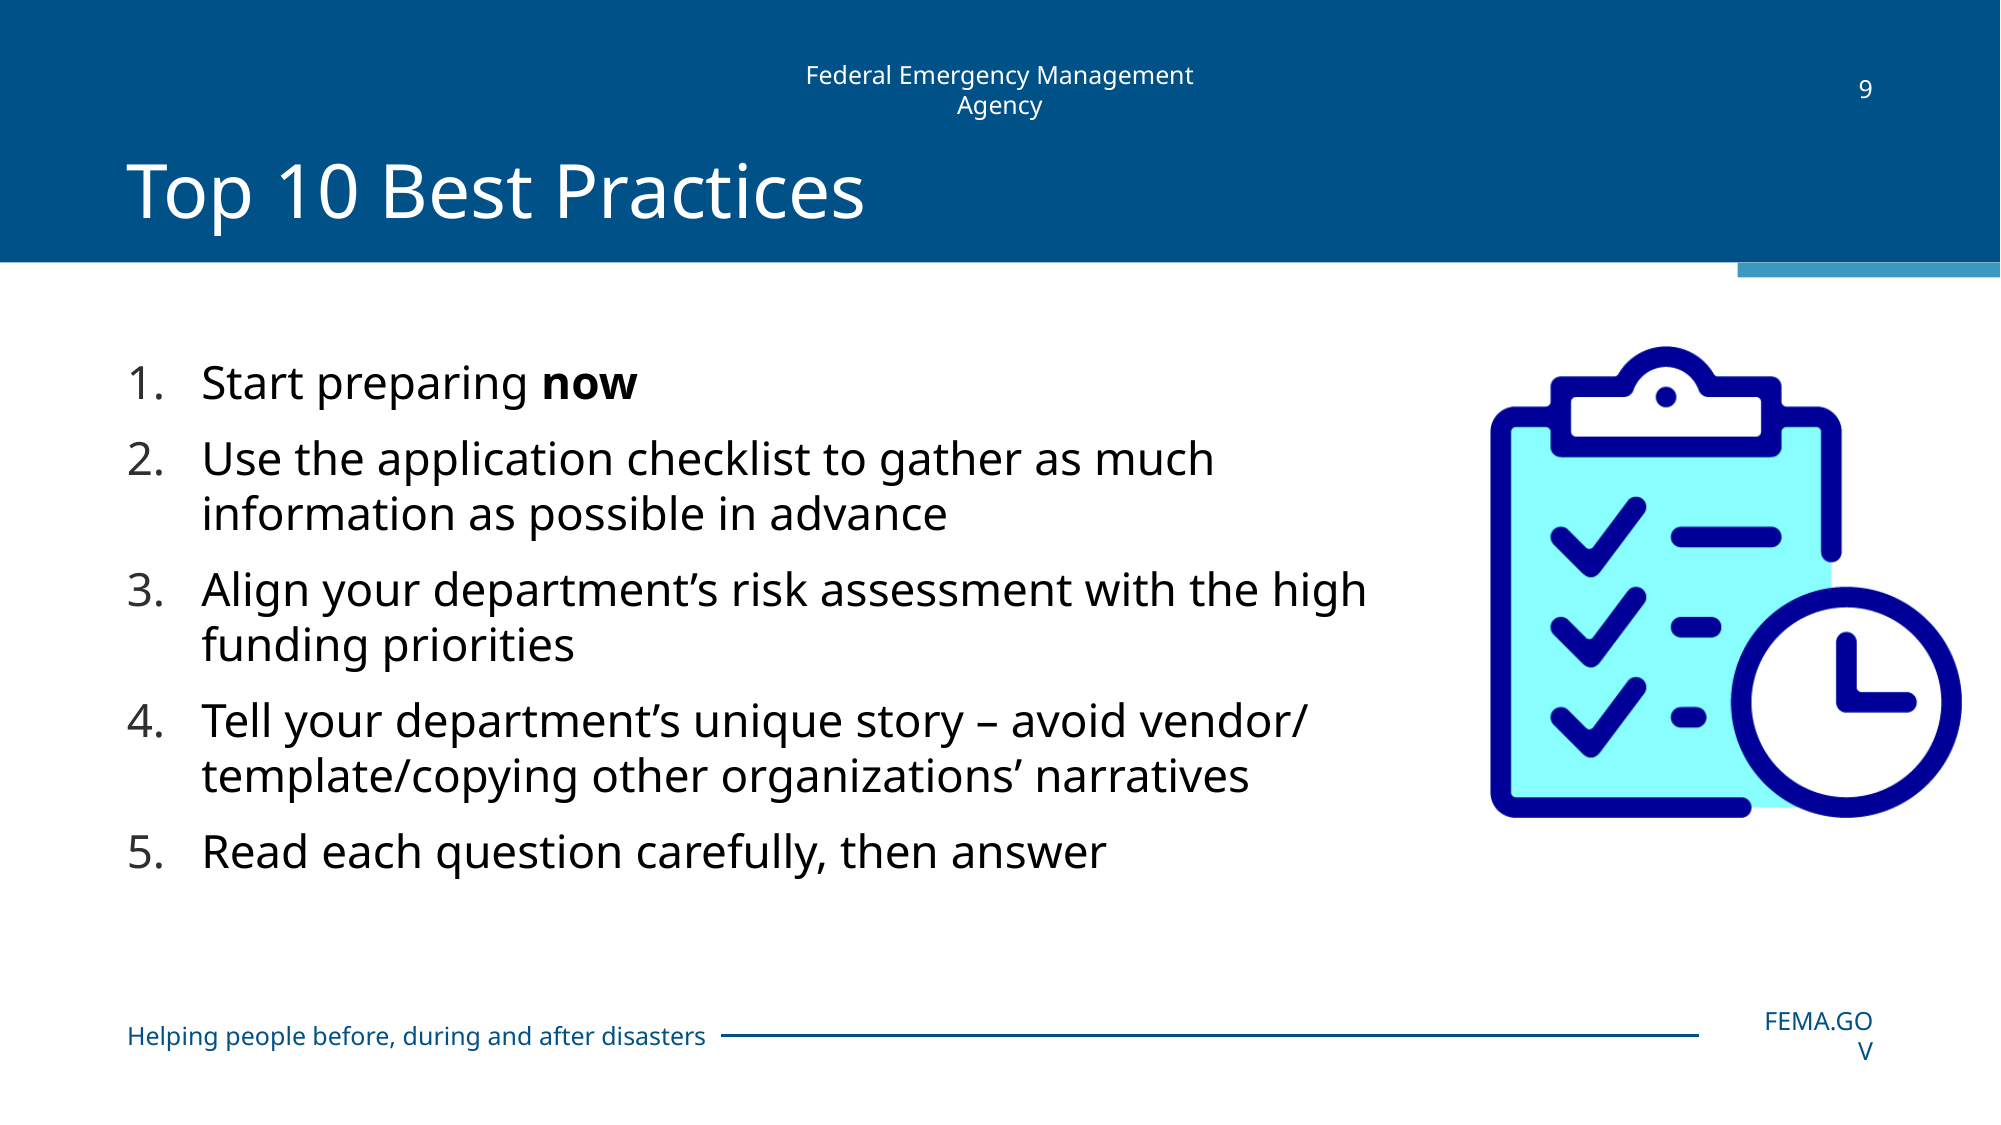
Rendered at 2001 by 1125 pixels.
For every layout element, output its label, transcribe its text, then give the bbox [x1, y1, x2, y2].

list Start preparing now Use the application checklist to gather as much information as possible in advance Align your department’s risk assessment with the high funding priorities Tell your department’s unique story – avoid vendor/ template/copying other organizations’ narratives Read each question carefully, then answer [112, 346, 1400, 960]
slide_number 9 [1737, 66, 1888, 112]
picture [1489, 346, 1962, 818]
title Top 10 Best Practices [112, 149, 1888, 225]
